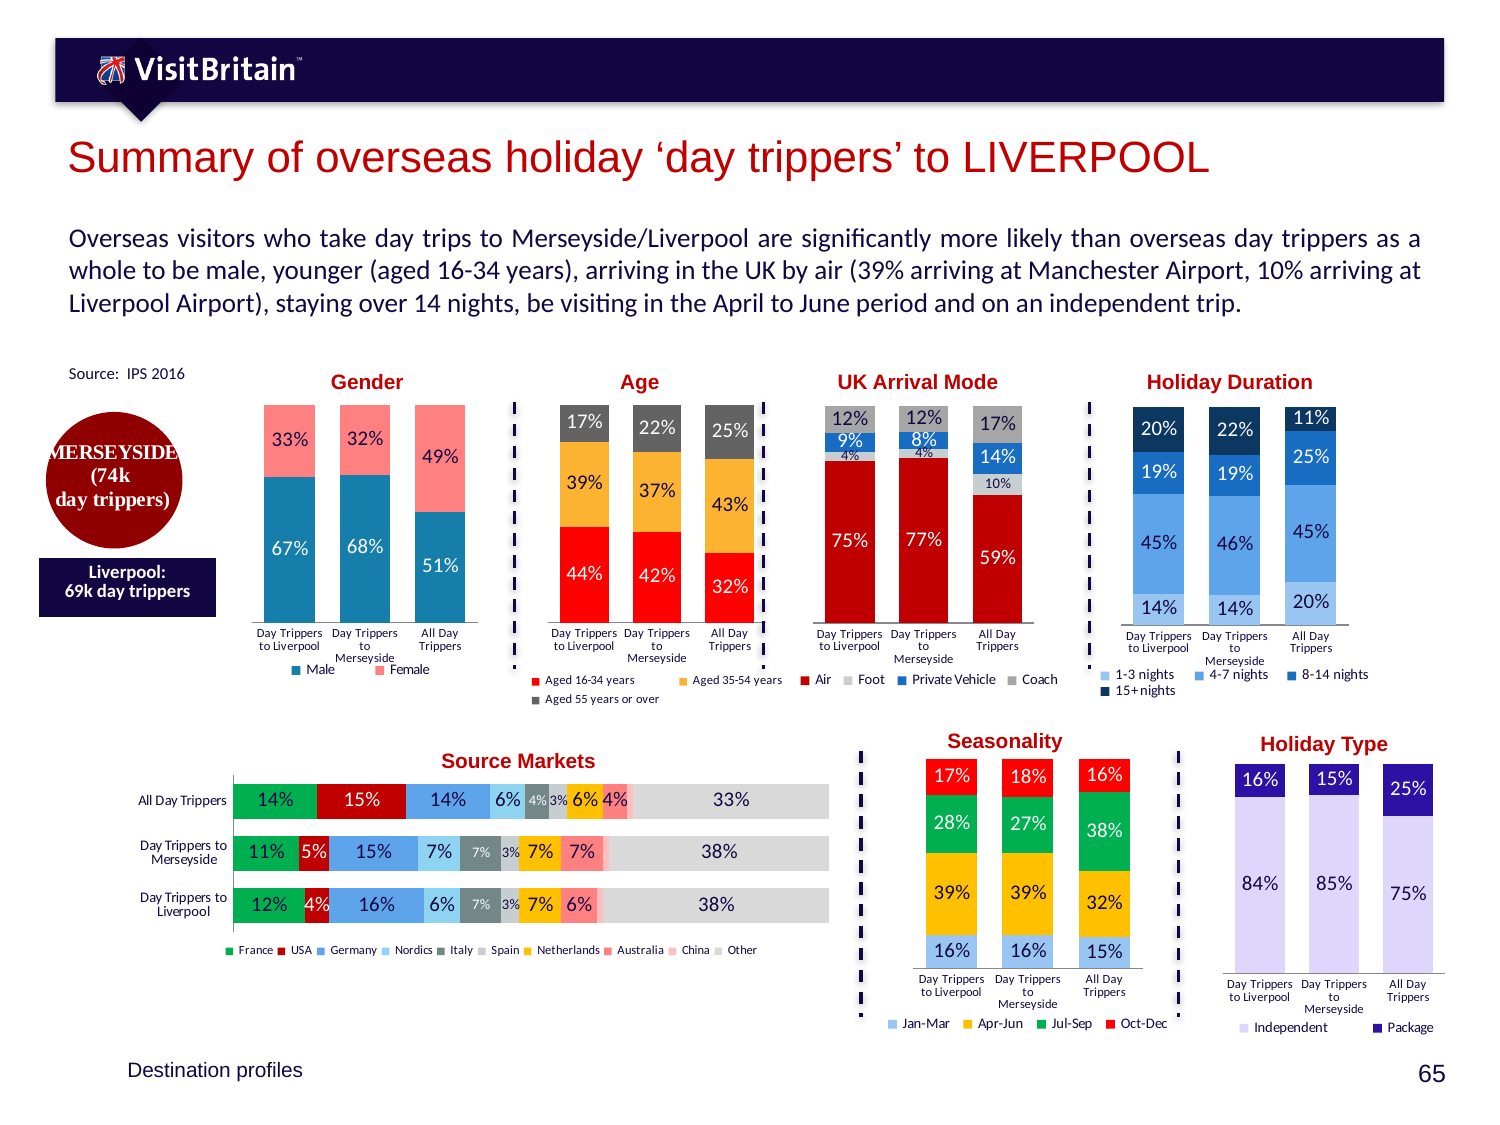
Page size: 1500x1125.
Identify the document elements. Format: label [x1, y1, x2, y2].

chart [37, 401, 196, 558]
chart [1085, 388, 1385, 728]
text_box [426, 740, 626, 763]
chart [130, 763, 841, 971]
text_box [932, 720, 1153, 741]
text_box [1245, 723, 1466, 746]
title [52, 121, 1499, 213]
text_box [54, 355, 308, 384]
chart [216, 386, 1069, 714]
list [112, 1049, 513, 1095]
picture [95, 56, 307, 88]
text_box [54, 212, 1437, 325]
text_box [1132, 361, 1353, 388]
text_box [316, 361, 427, 386]
text_box [605, 361, 688, 386]
text_box [822, 361, 1043, 388]
chart [1188, 746, 1480, 1062]
chart [877, 741, 1179, 1056]
table_header [39, 558, 216, 617]
